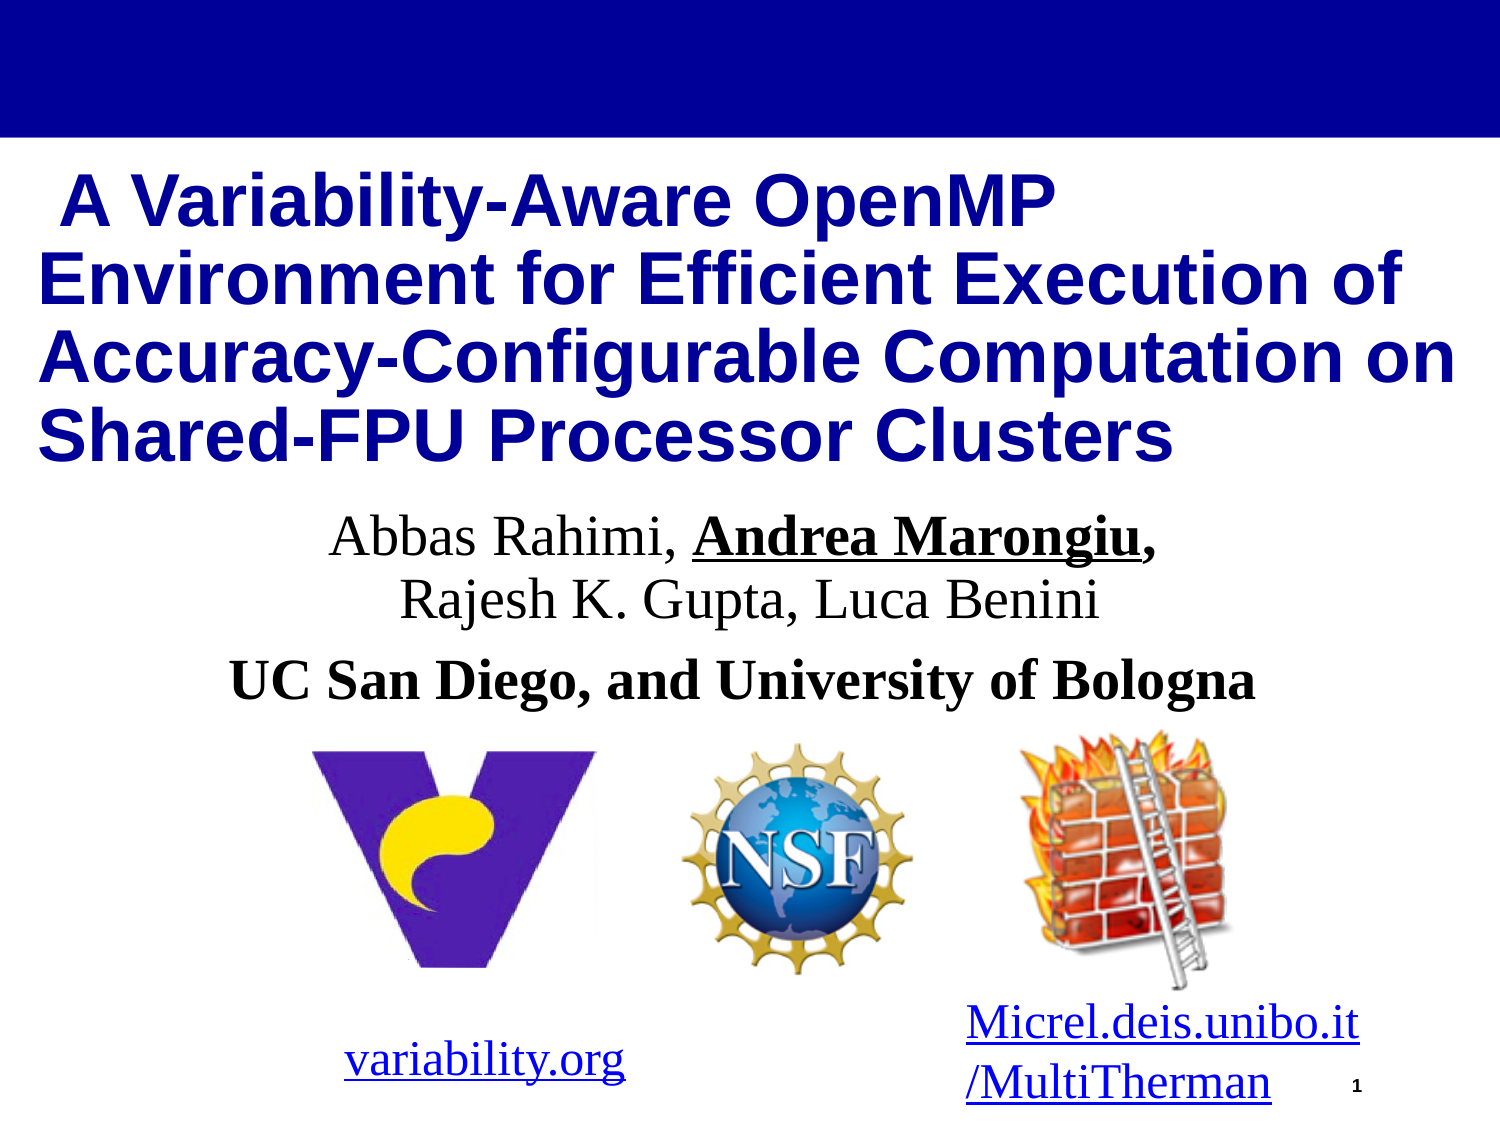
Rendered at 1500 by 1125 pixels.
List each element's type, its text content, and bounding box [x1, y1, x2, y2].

title A Variability-Aware OpenMP Environment for Efficient Execution of Accuracy-Configurable Computation on Shared-FPU Processor Clusters [29, 160, 1500, 563]
text_box variability.org [329, 1018, 641, 1093]
subtitle Abbas Rahimi, Andrea Marongiu, Rajesh K. Gupta, Luca Benini UC San Diego, and University of Bologna [100, 499, 1400, 788]
text_box Micrel.deis.unibo.it /MultiTherman [950, 981, 1424, 1117]
picture [985, 727, 1236, 996]
picture [312, 751, 597, 968]
picture [678, 739, 916, 978]
